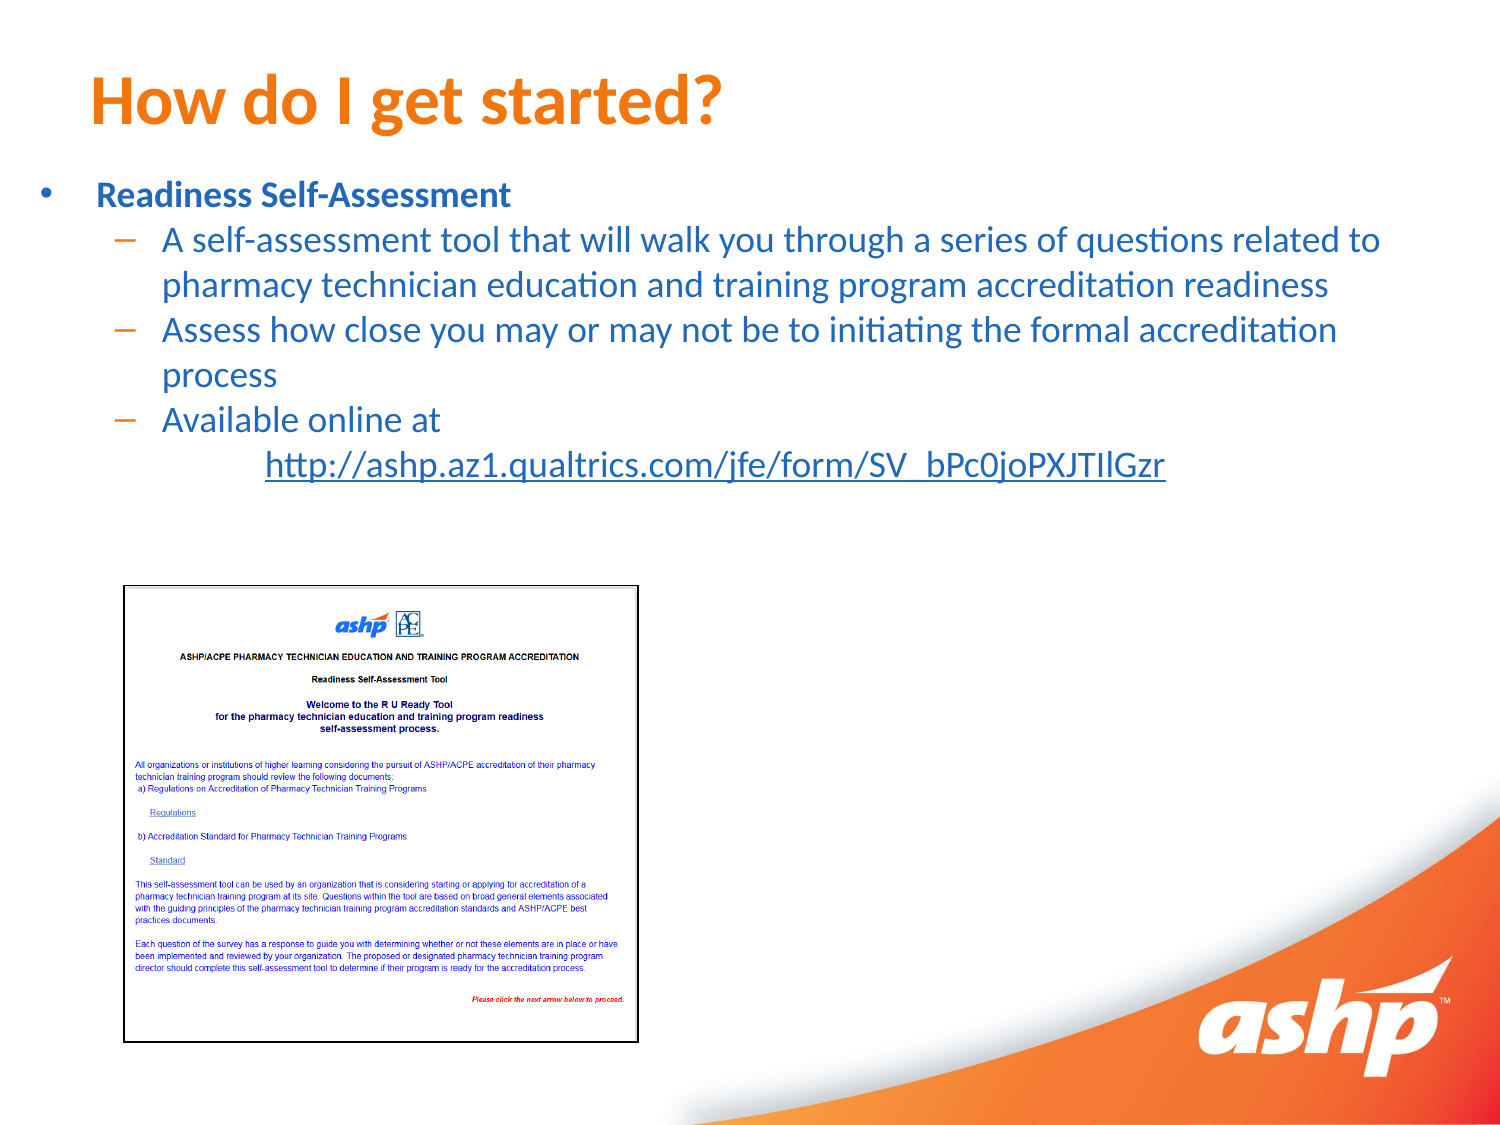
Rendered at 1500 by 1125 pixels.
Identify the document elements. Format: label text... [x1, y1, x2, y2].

list Readiness Self-Assessment A self-assessment tool that will walk you through a series of questions related to pharmacy technician education and training program accreditation readiness Assess how close you may or may not be to initiating the formal accreditation process Available online at http://ashp.az1.qualtrics.com/jfe/form/SV_bPc0joPXJTIlGzr [24, 162, 1438, 914]
title How do I get started? [75, 45, 1425, 162]
picture [0, 0, 1500, 1125]
